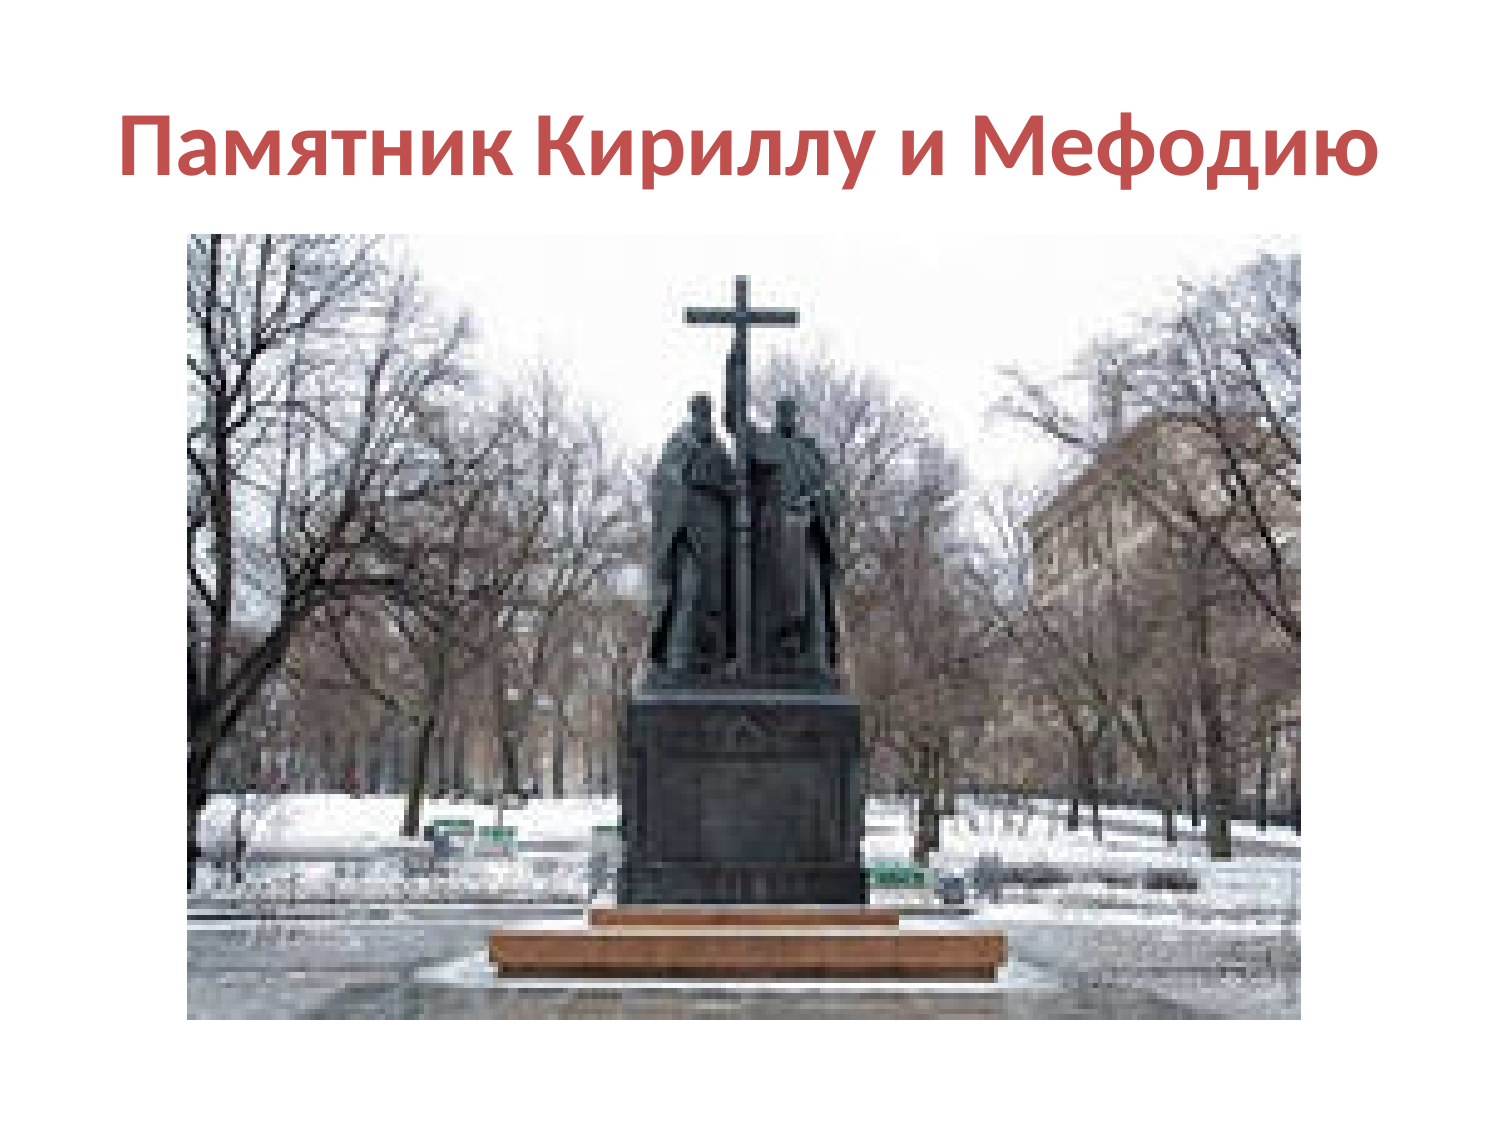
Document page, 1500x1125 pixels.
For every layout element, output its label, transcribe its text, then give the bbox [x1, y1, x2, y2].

picture [187, 234, 1301, 1020]
title Памятник Кириллу и Мефодию [75, 45, 1425, 233]
